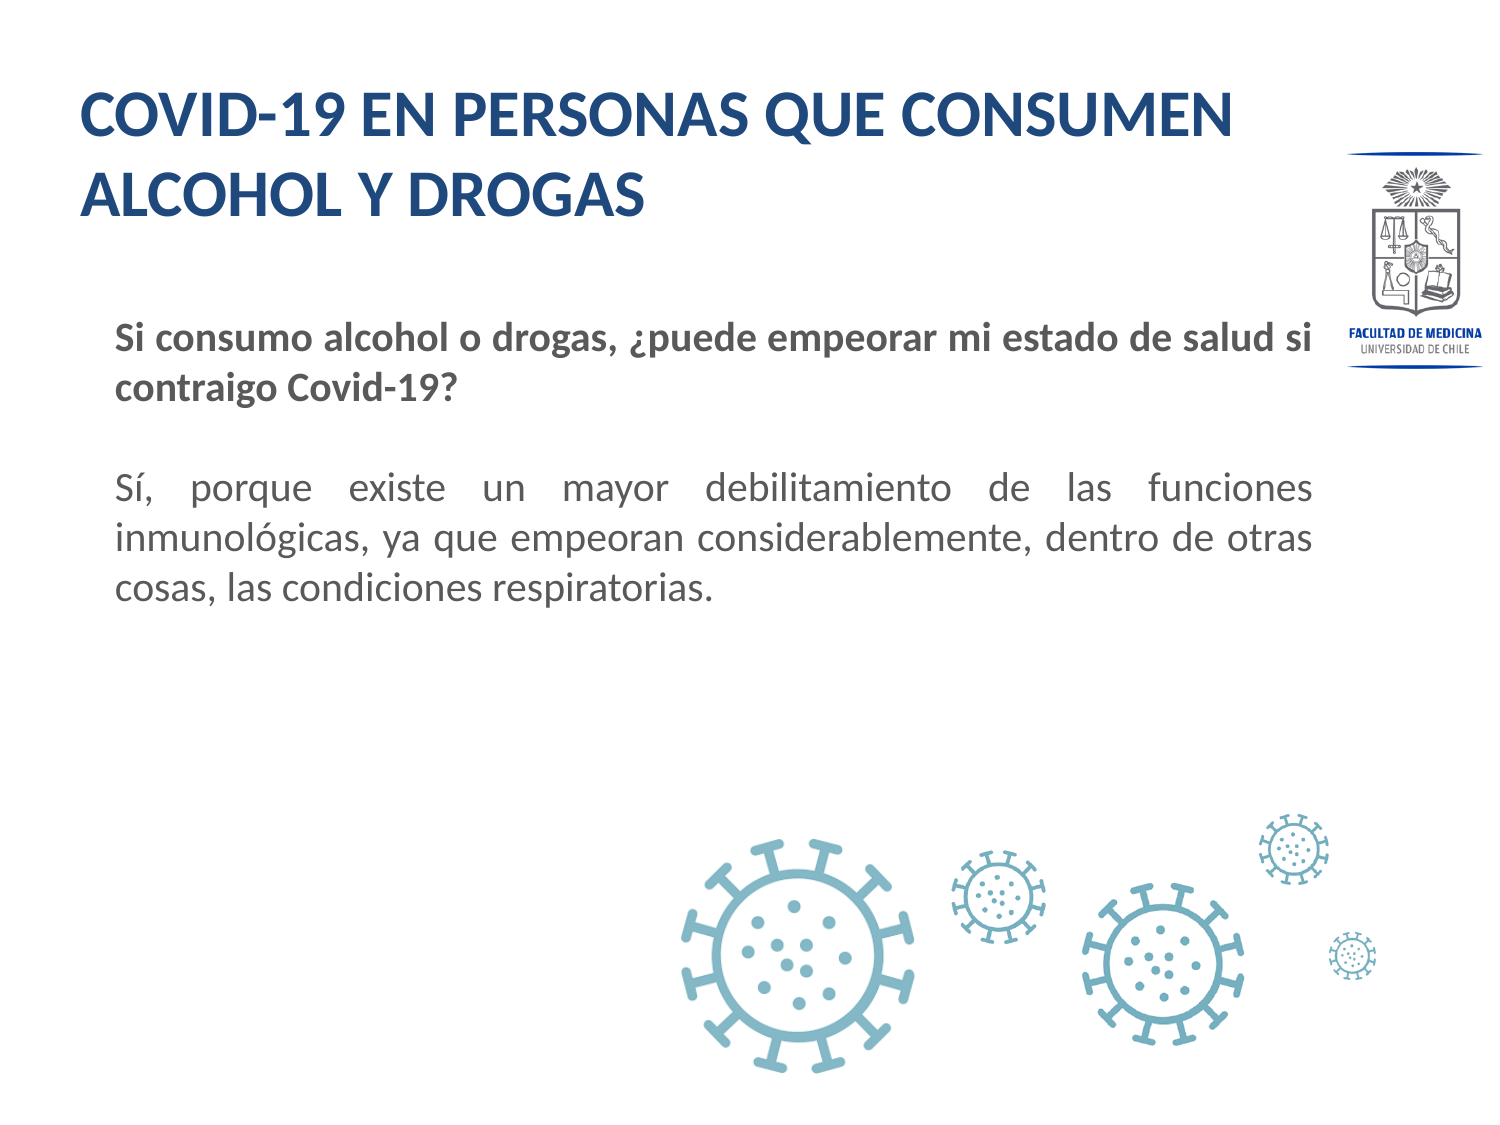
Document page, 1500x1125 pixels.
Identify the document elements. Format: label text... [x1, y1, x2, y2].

picture [1257, 813, 1329, 886]
picture [1328, 931, 1376, 980]
title COVID-19 EN PERSONAS QUE CONSUMEN ALCOHOL Y DROGAS [64, 56, 1284, 244]
picture [950, 848, 1046, 944]
picture [1080, 880, 1245, 1046]
text_box Si consumo alcohol o drogas, ¿puede empeorar mi estado de salud si contraigo Covid-19? Sí, porque existe un mayor debilitamiento de las funciones inmunológicas, ya que empeoran considerablemente, dentro de otras cosas, las condiciones respiratorias. [100, 302, 1329, 668]
picture [678, 837, 916, 1075]
picture [1323, 136, 1500, 390]
